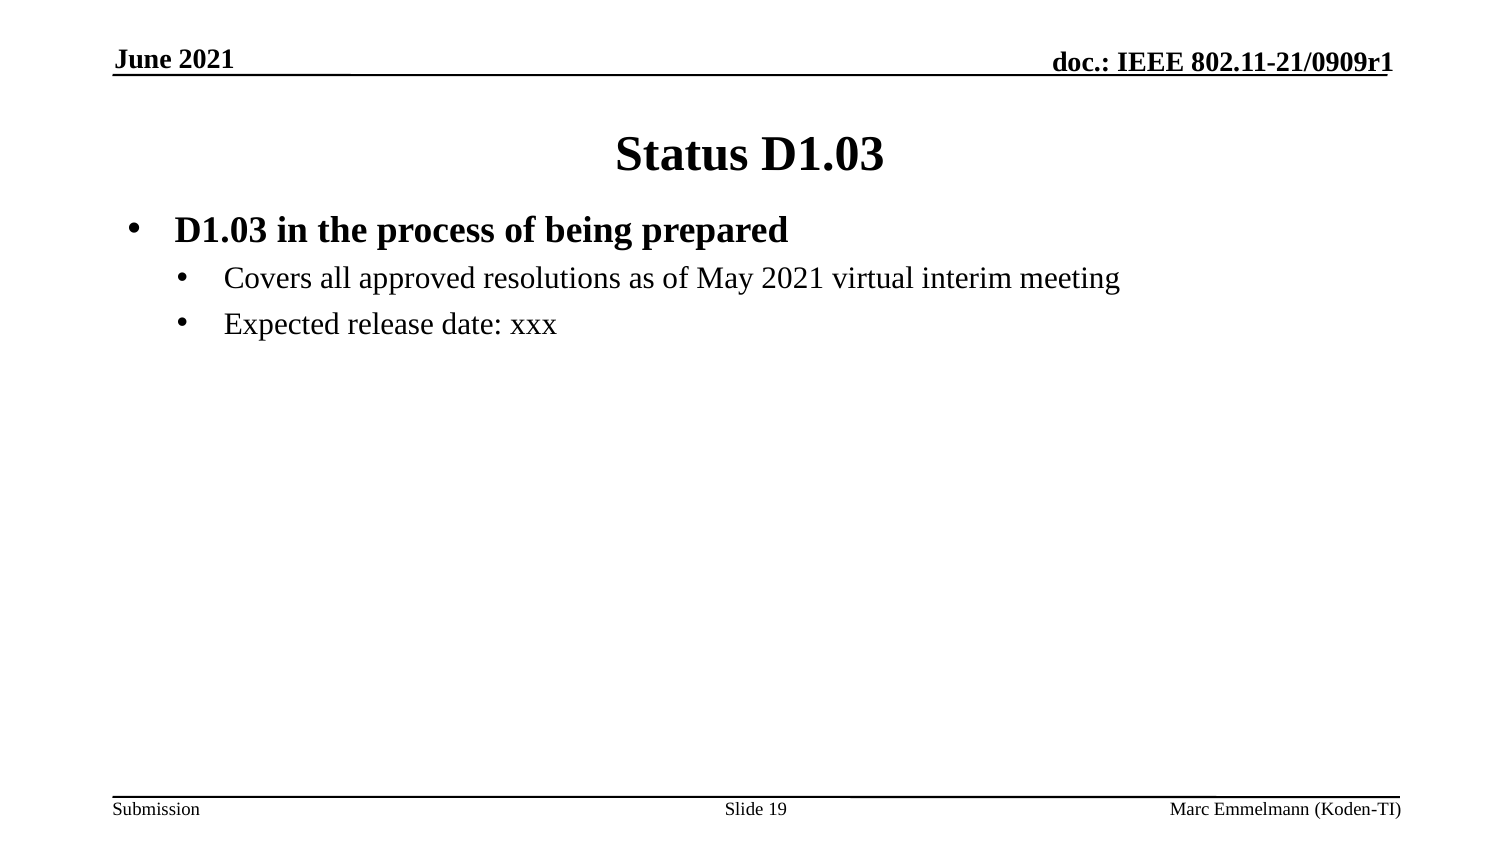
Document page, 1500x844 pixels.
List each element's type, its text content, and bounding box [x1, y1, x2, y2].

footer Marc Emmelmann (Koden-TI) [878, 796, 1402, 820]
list D1.03 in the process of being prepared Covers all approved resolutions as of May 2021 virtual interim meeting Expected release date: xxx [112, 197, 1388, 704]
slide_number Slide 19 [712, 796, 800, 842]
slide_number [114, 40, 423, 75]
title Status D1.03 [112, 84, 1388, 197]
